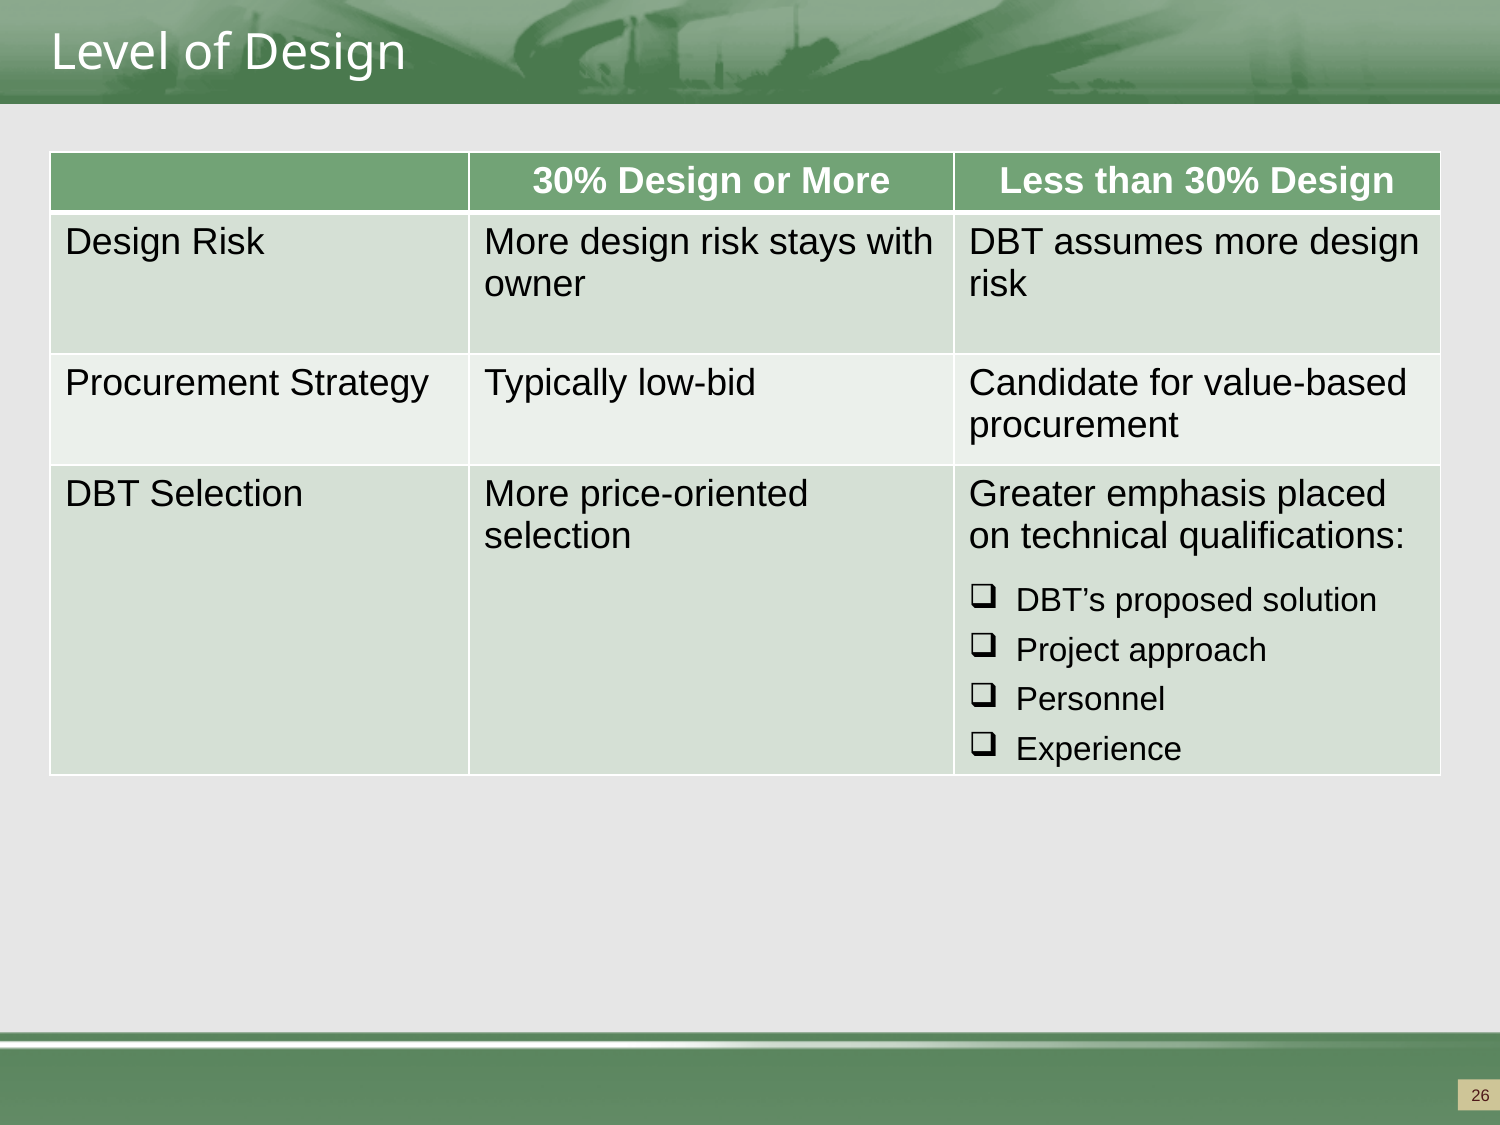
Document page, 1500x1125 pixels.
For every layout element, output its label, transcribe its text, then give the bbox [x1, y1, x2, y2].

table_cell Candidate for value-based procurement [955, 355, 1440, 464]
table_header Less than 30% Design [955, 153, 1440, 210]
slide_number 26 [1455, 1079, 1490, 1111]
table_cell DBT assumes more design risk [955, 215, 1440, 353]
table_cell DBT Selection [51, 466, 468, 774]
table_header [51, 153, 468, 210]
table_cell Greater emphasis placed on technical qualifications: DBT’s proposed solution Project approach Personnel Experience [955, 466, 1440, 774]
title Level of Design [50, 12, 1421, 89]
table_cell Design Risk [51, 215, 468, 353]
table_cell More design risk stays with owner [470, 215, 953, 353]
table_cell Procurement Strategy [51, 355, 468, 464]
table_header 30% Design or More [470, 153, 953, 210]
table_cell Typically low-bid [470, 355, 953, 464]
table_cell More price-oriented selection [470, 466, 953, 774]
